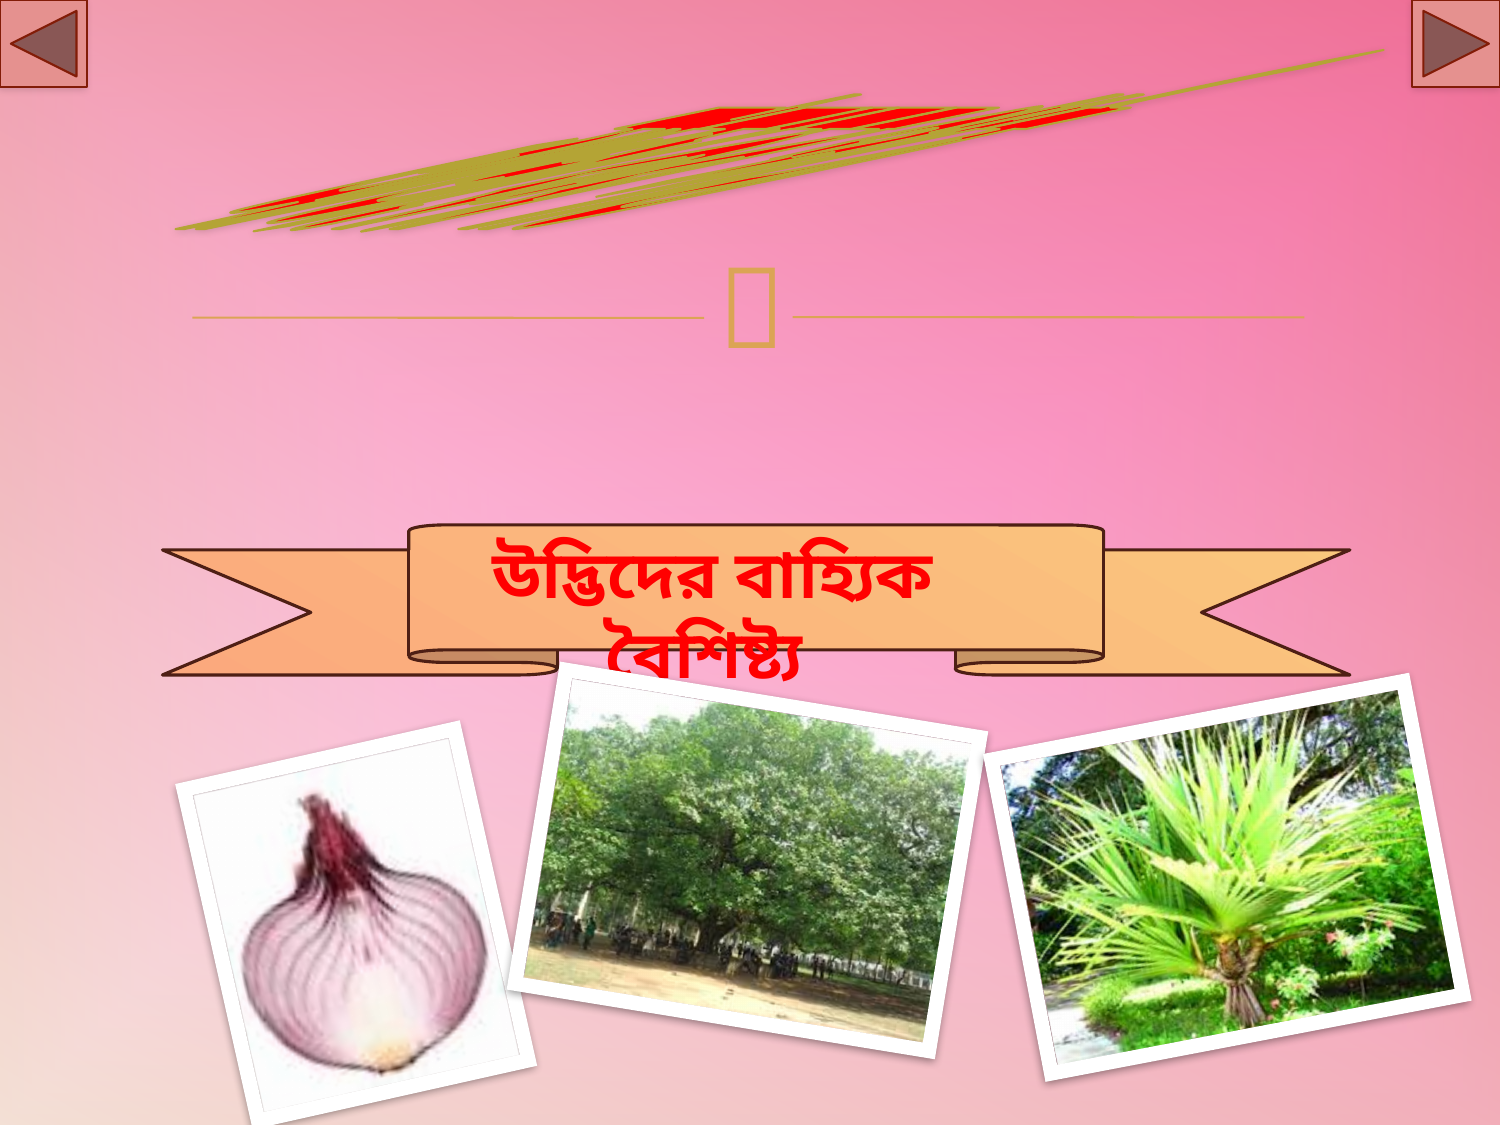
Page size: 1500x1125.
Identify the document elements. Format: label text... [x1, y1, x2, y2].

text_box [0, 0, 88, 88]
picture [194, 739, 518, 1111]
text_box আজকের পাঠ [174, 48, 1385, 233]
text_box [1411, 0, 1500, 88]
picture [525, 679, 971, 1042]
text_box উদ্ভিদের বাহ্যিক বৈশিষ্ট্য [425, 525, 1000, 775]
text_box [160, 523, 1352, 677]
picture [1002, 691, 1454, 1064]
